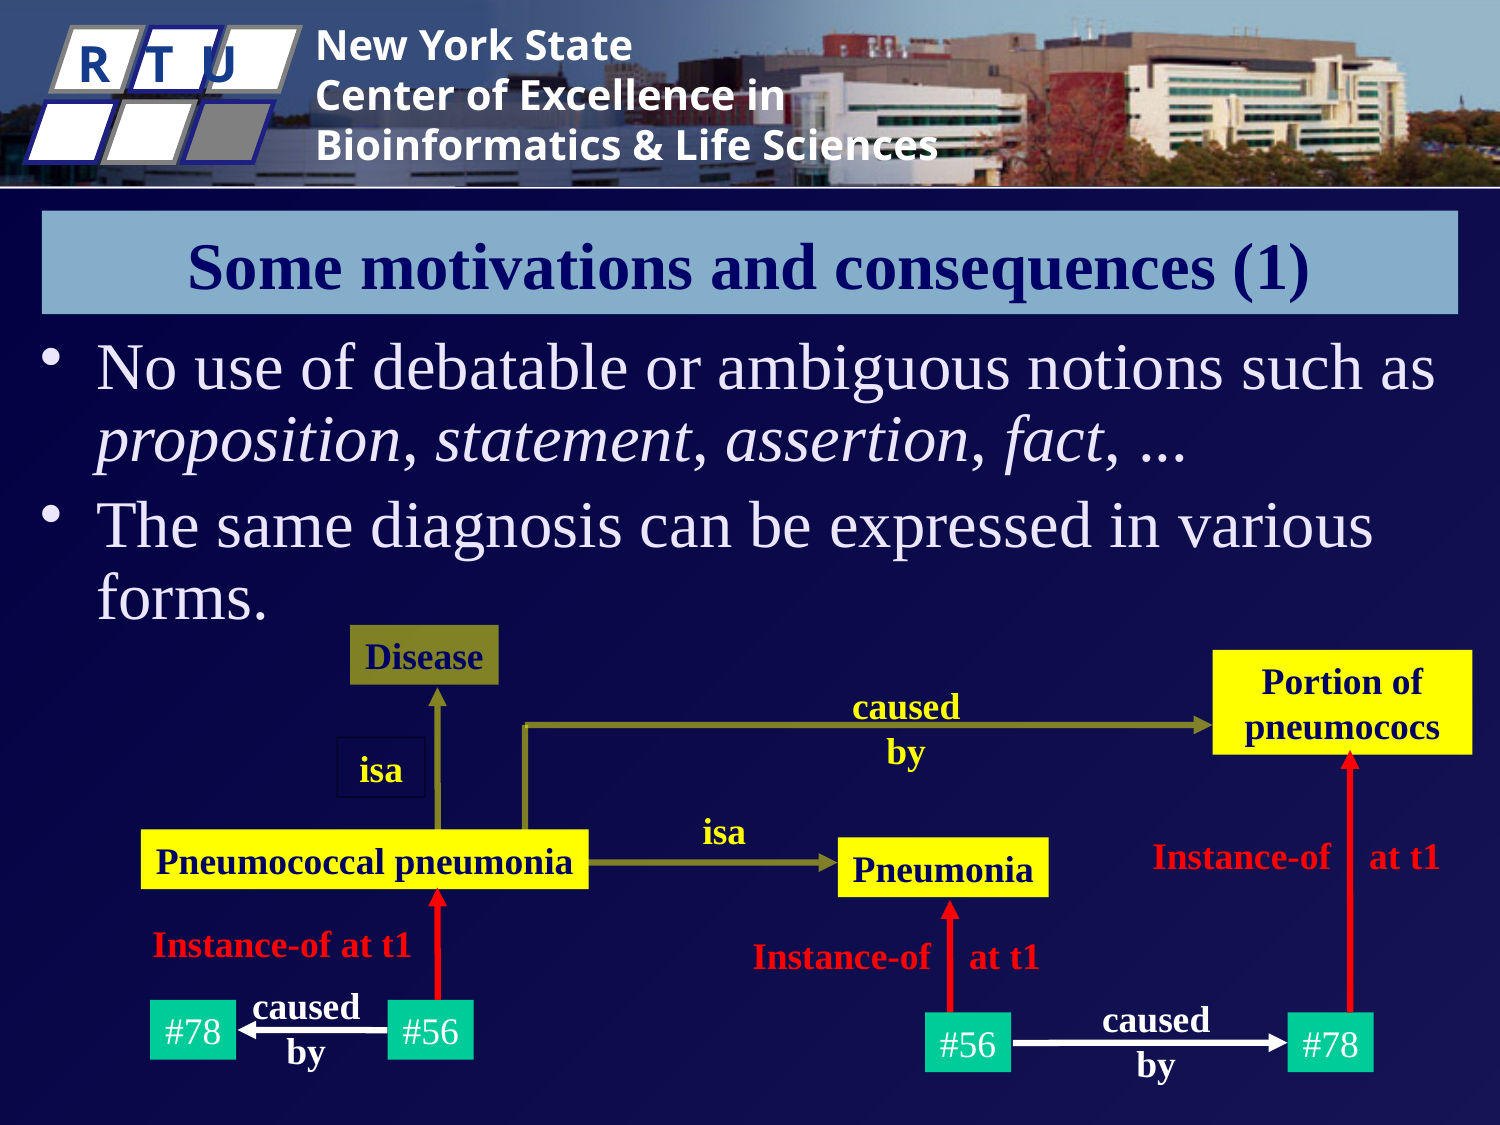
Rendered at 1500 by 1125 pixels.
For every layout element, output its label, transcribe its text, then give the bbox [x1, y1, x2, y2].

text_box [737, 649, 1473, 1093]
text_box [337, 624, 1213, 863]
picture [0, 0, 1500, 186]
title Some motivations and consequences (1) [41, 210, 1459, 315]
list No use of debatable or ambiguous notions such as proposition, statement, assertion, fact, ... The same diagnosis can be expressed in various forms. [24, 324, 1476, 651]
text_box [137, 829, 589, 1081]
